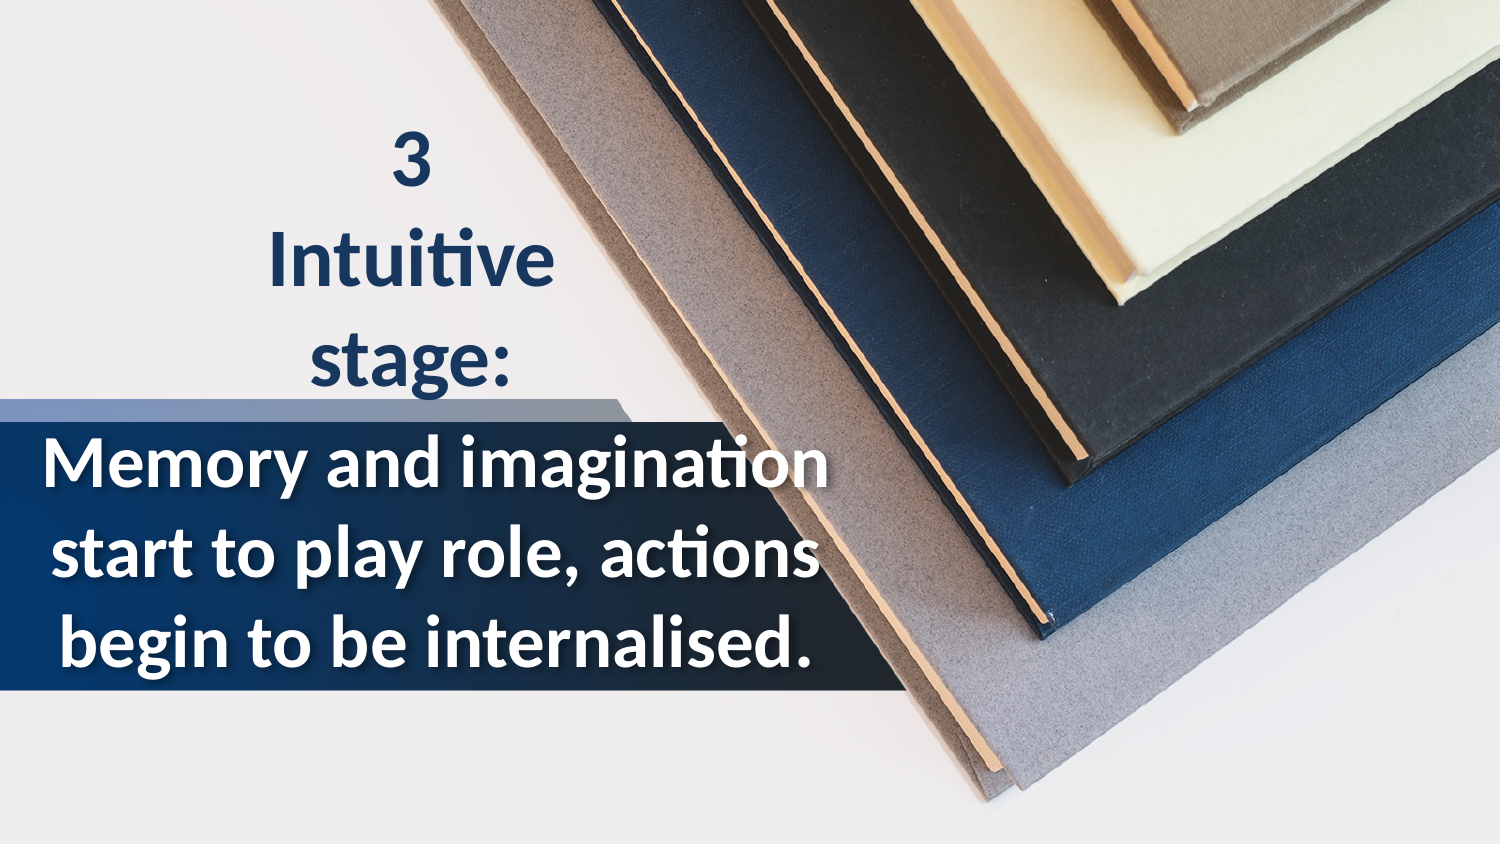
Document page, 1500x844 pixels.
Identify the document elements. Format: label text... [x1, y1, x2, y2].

text_box 3 Intuitive stage: [148, 96, 675, 411]
picture [0, 0, 1500, 844]
title Memory and imagination start to play role, actions begin to be internalised. [0, 396, 876, 698]
